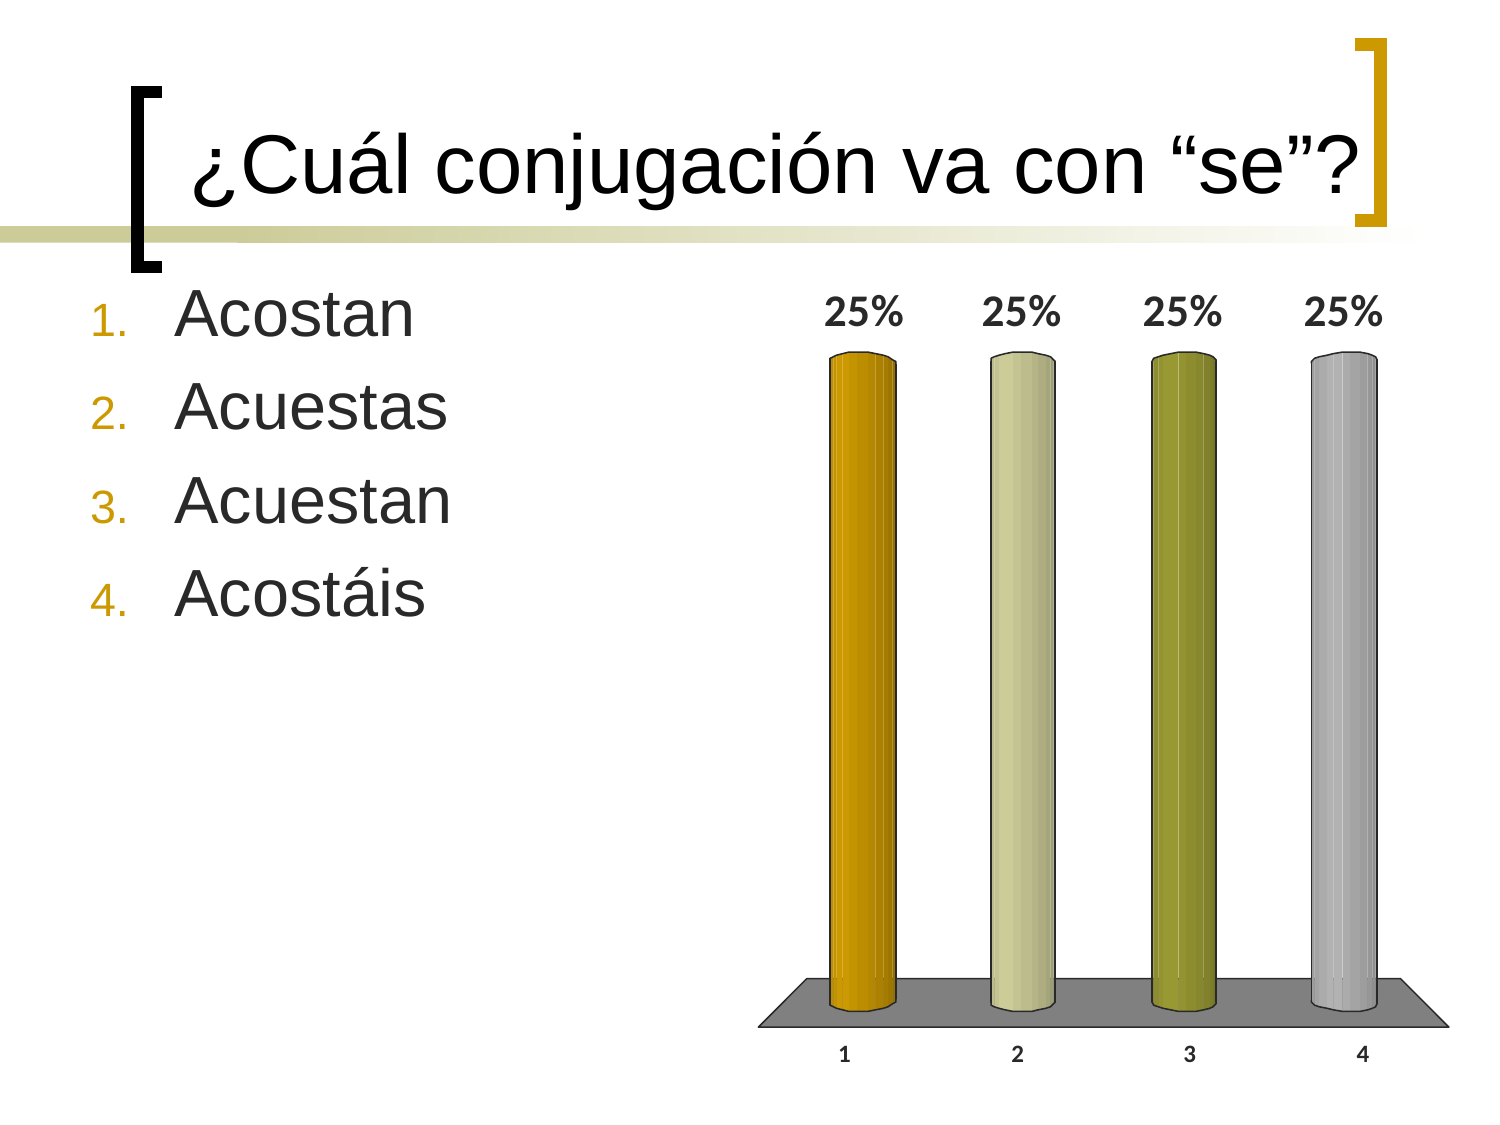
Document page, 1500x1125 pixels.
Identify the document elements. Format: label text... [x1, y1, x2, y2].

title ¿Cuál conjugación va con “se”? [174, 44, 1418, 218]
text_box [739, 270, 1490, 1115]
list Acostan Acuestas Acuestan Acostáis [74, 262, 751, 950]
